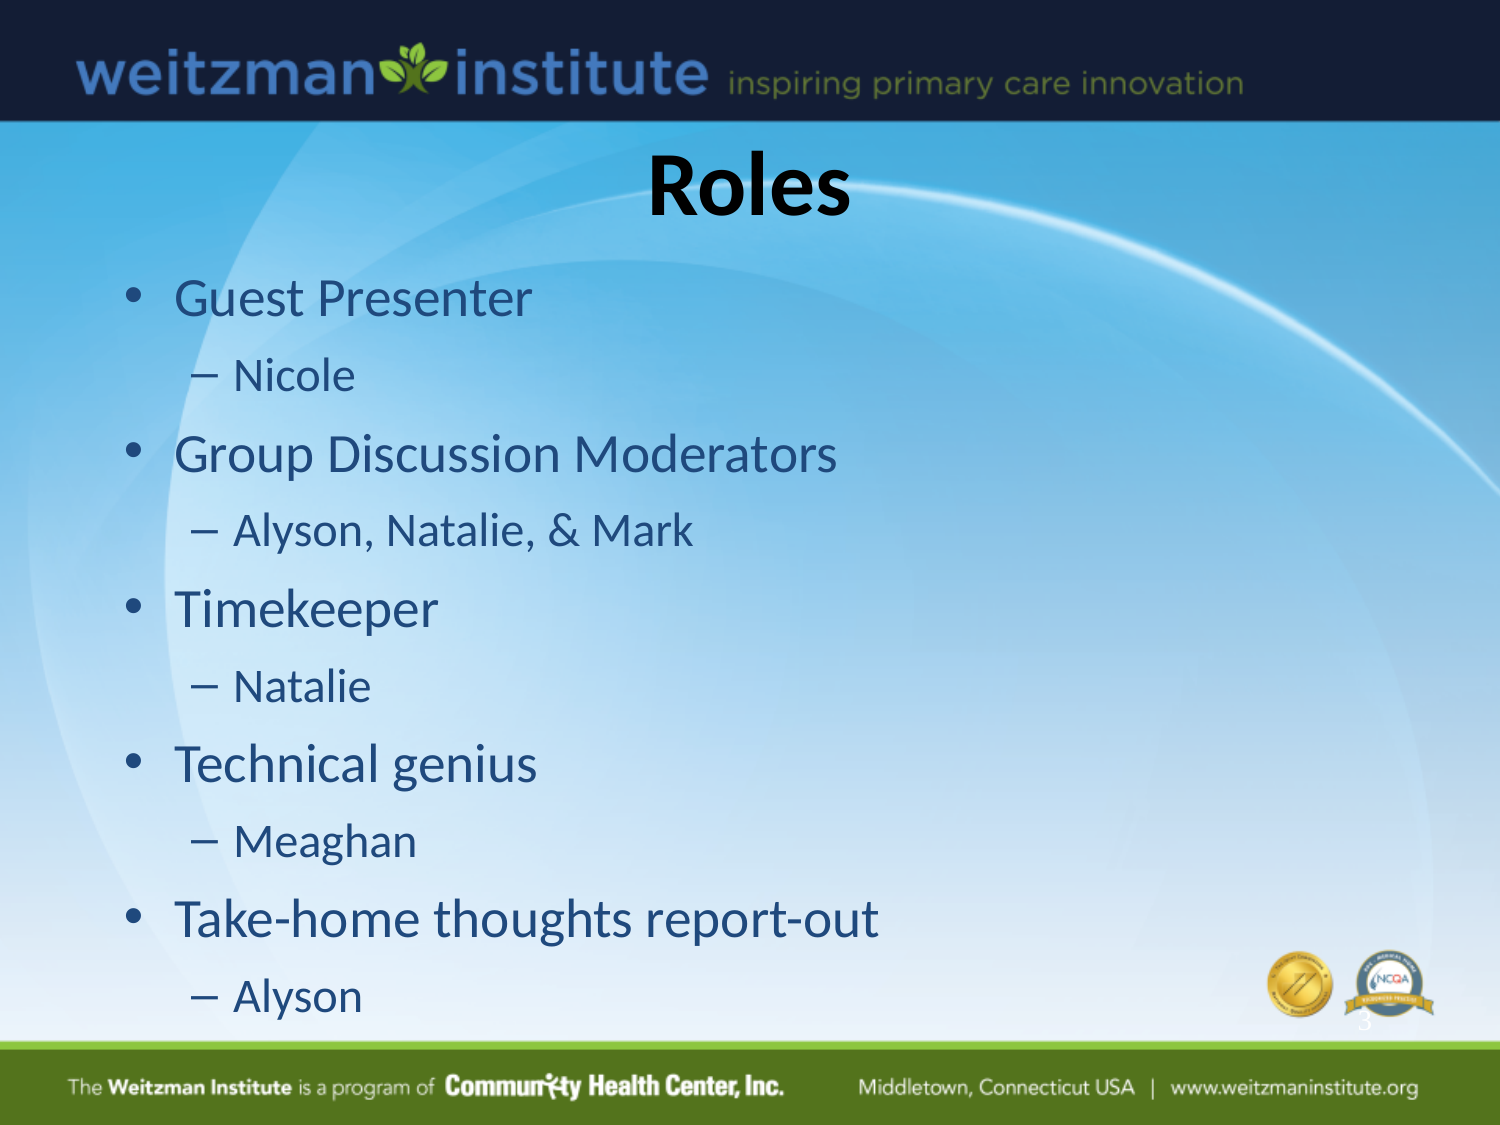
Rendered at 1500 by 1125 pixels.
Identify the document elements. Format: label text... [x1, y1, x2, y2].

picture [0, 0, 1500, 1125]
text_box 3 [1074, 994, 1388, 1070]
title Roles [108, 116, 1392, 240]
list Guest Presenter Nicole Group Discussion Moderators Alyson, Natalie, & Mark Timekeeper Natalie Technical genius Meaghan Take-home thoughts report-out Alyson [108, 253, 1392, 1032]
